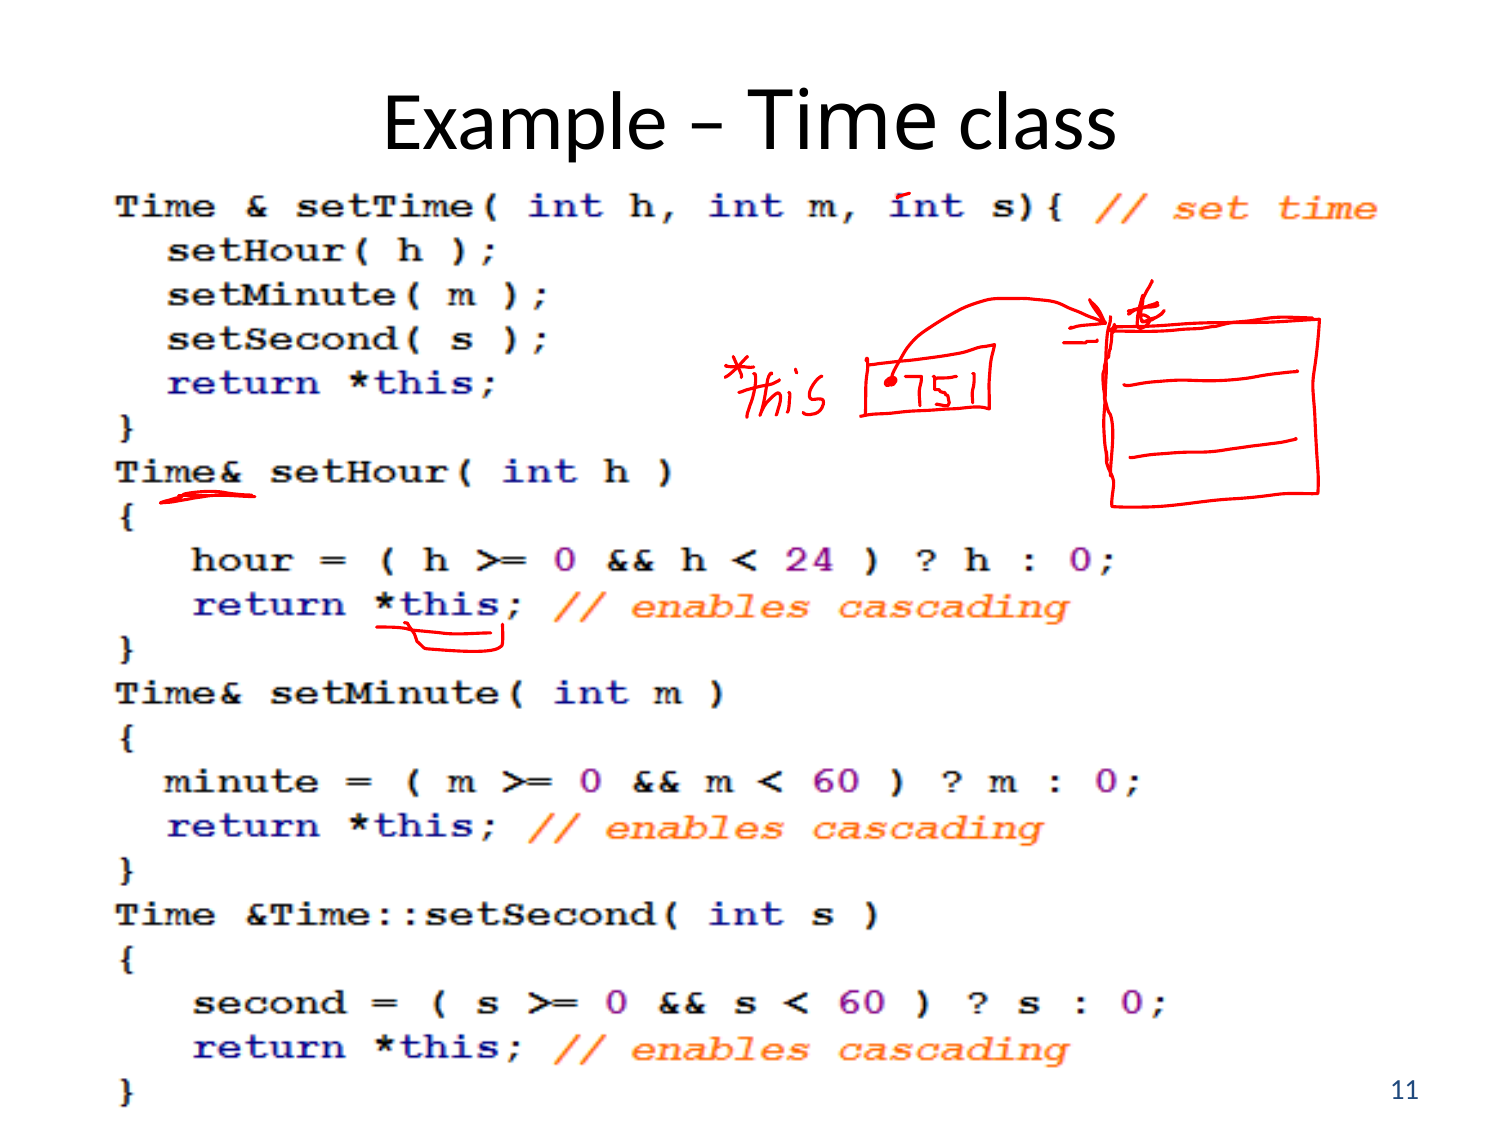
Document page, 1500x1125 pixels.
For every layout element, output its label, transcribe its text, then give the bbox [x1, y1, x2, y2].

picture [112, 187, 1388, 1113]
title Example – Time class [75, 57, 1425, 175]
